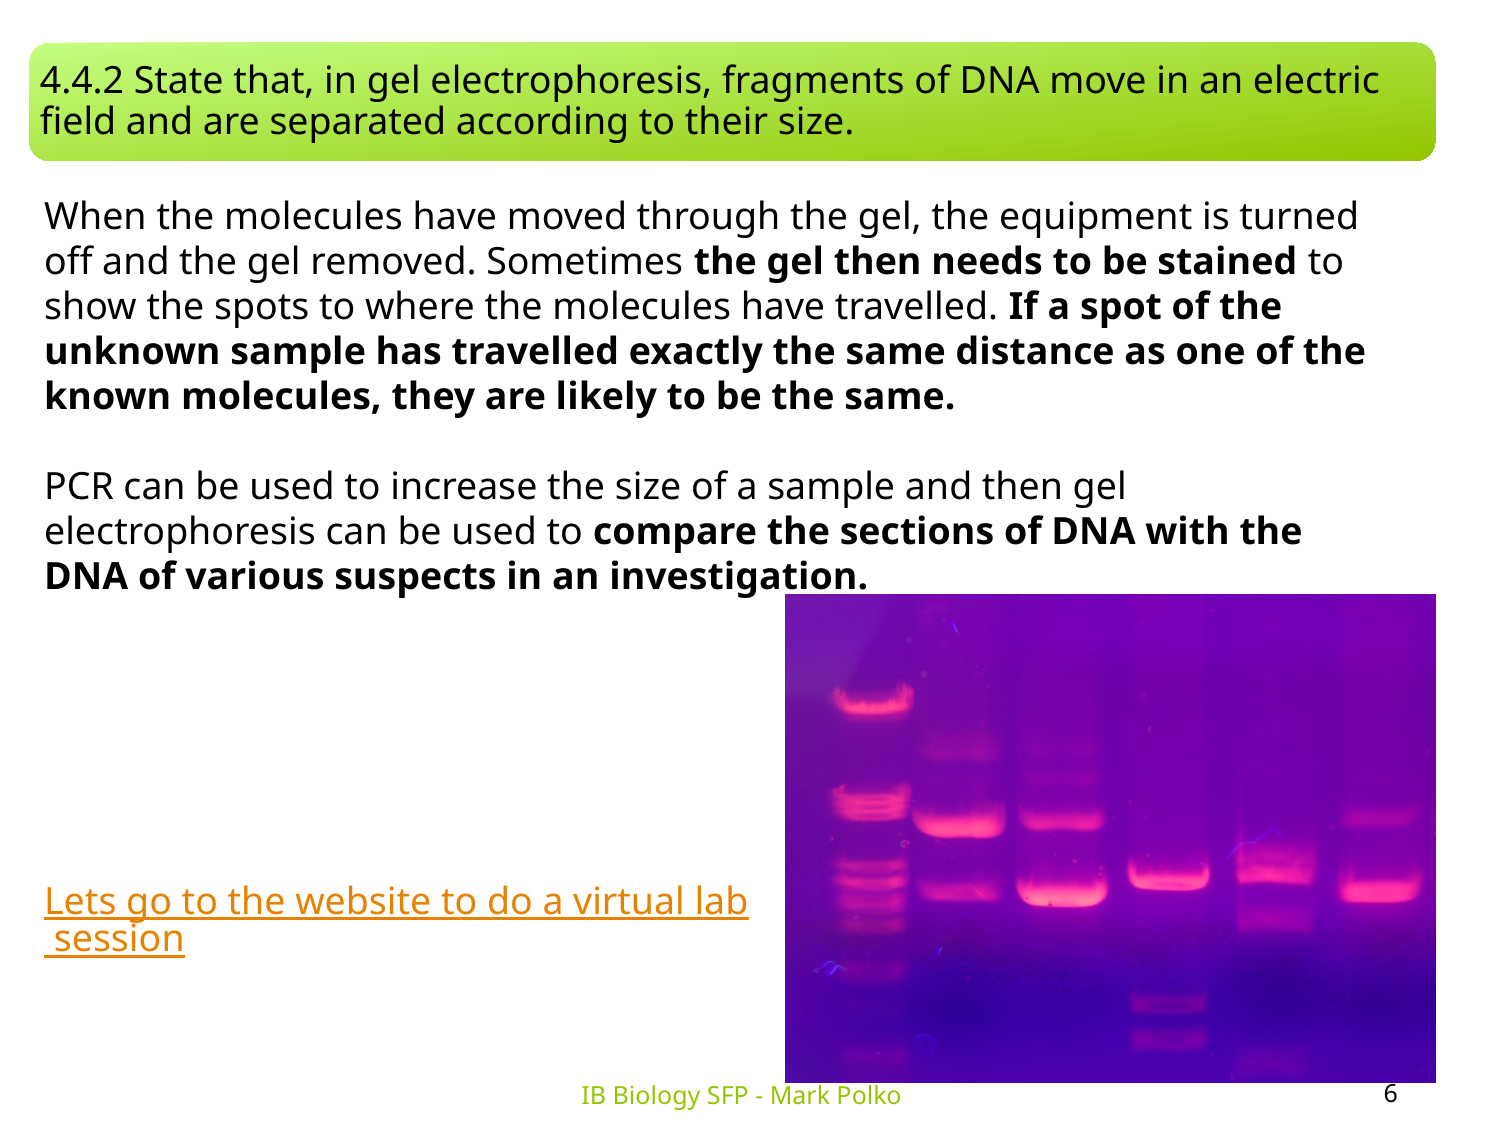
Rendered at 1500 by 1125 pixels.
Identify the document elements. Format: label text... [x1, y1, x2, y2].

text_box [29, 42, 1436, 162]
text_box Lets go to the website to do a virtual lab session [29, 869, 774, 936]
footer IB Biology SFP - Mark Polko [454, 1065, 1030, 1125]
slide_number 6 [1281, 1064, 1500, 1125]
text_box When the molecules have moved through the gel, the equipment is turned off and the gel removed. Sometimes the gel then needs to be stained to show the spots to where the molecules have travelled. If a spot of the unknown sample has travelled exactly the same distance as one of the known molecules, they are likely to be the same. PCR can be used to increase the size of a sample and then gel electrophoresis can be used to compare the sections of DNA with the DNA of various suspects in an investigation. [29, 184, 1400, 605]
picture [785, 594, 1436, 1083]
